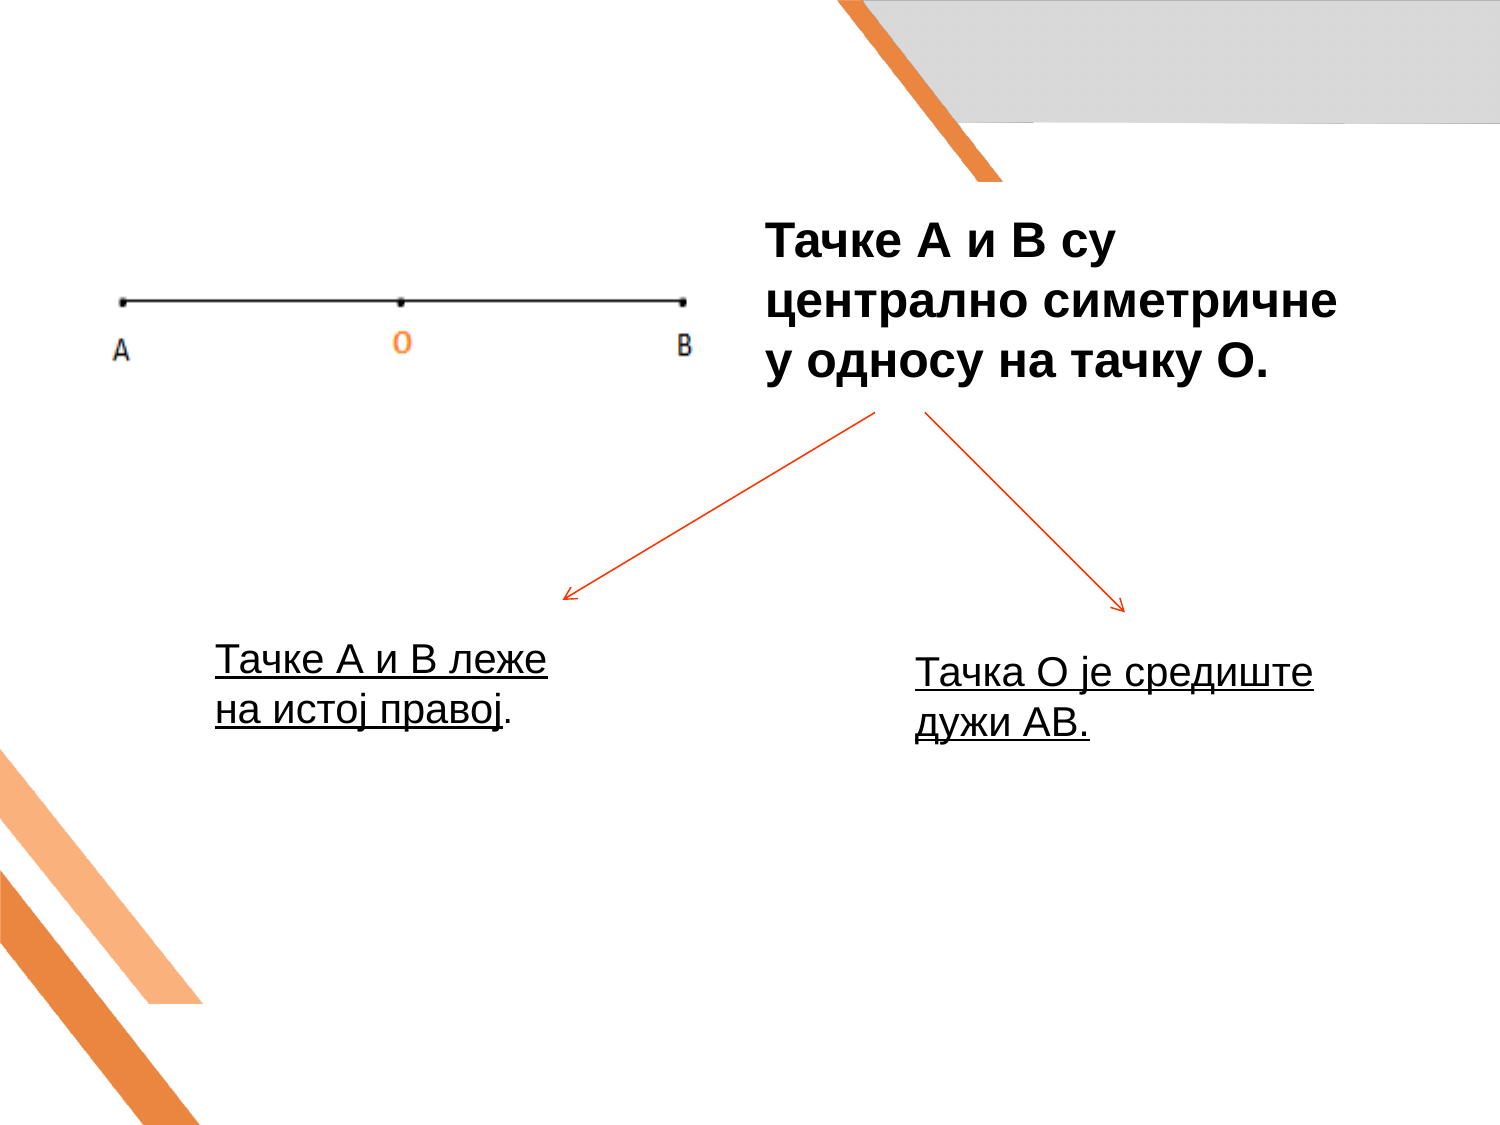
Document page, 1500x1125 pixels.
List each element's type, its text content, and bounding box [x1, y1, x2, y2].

picture [99, 249, 713, 398]
picture [0, 745, 203, 1125]
text_box Тачке А и В леже на истој правој. [200, 624, 613, 740]
text_box Тачка О је средиште дужи АВ. [899, 637, 1350, 753]
picture [837, 0, 1500, 182]
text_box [924, 412, 1126, 613]
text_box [562, 412, 876, 601]
text_box Тачке А и В су централно симетричне у односу на тачку О. [750, 199, 1388, 395]
